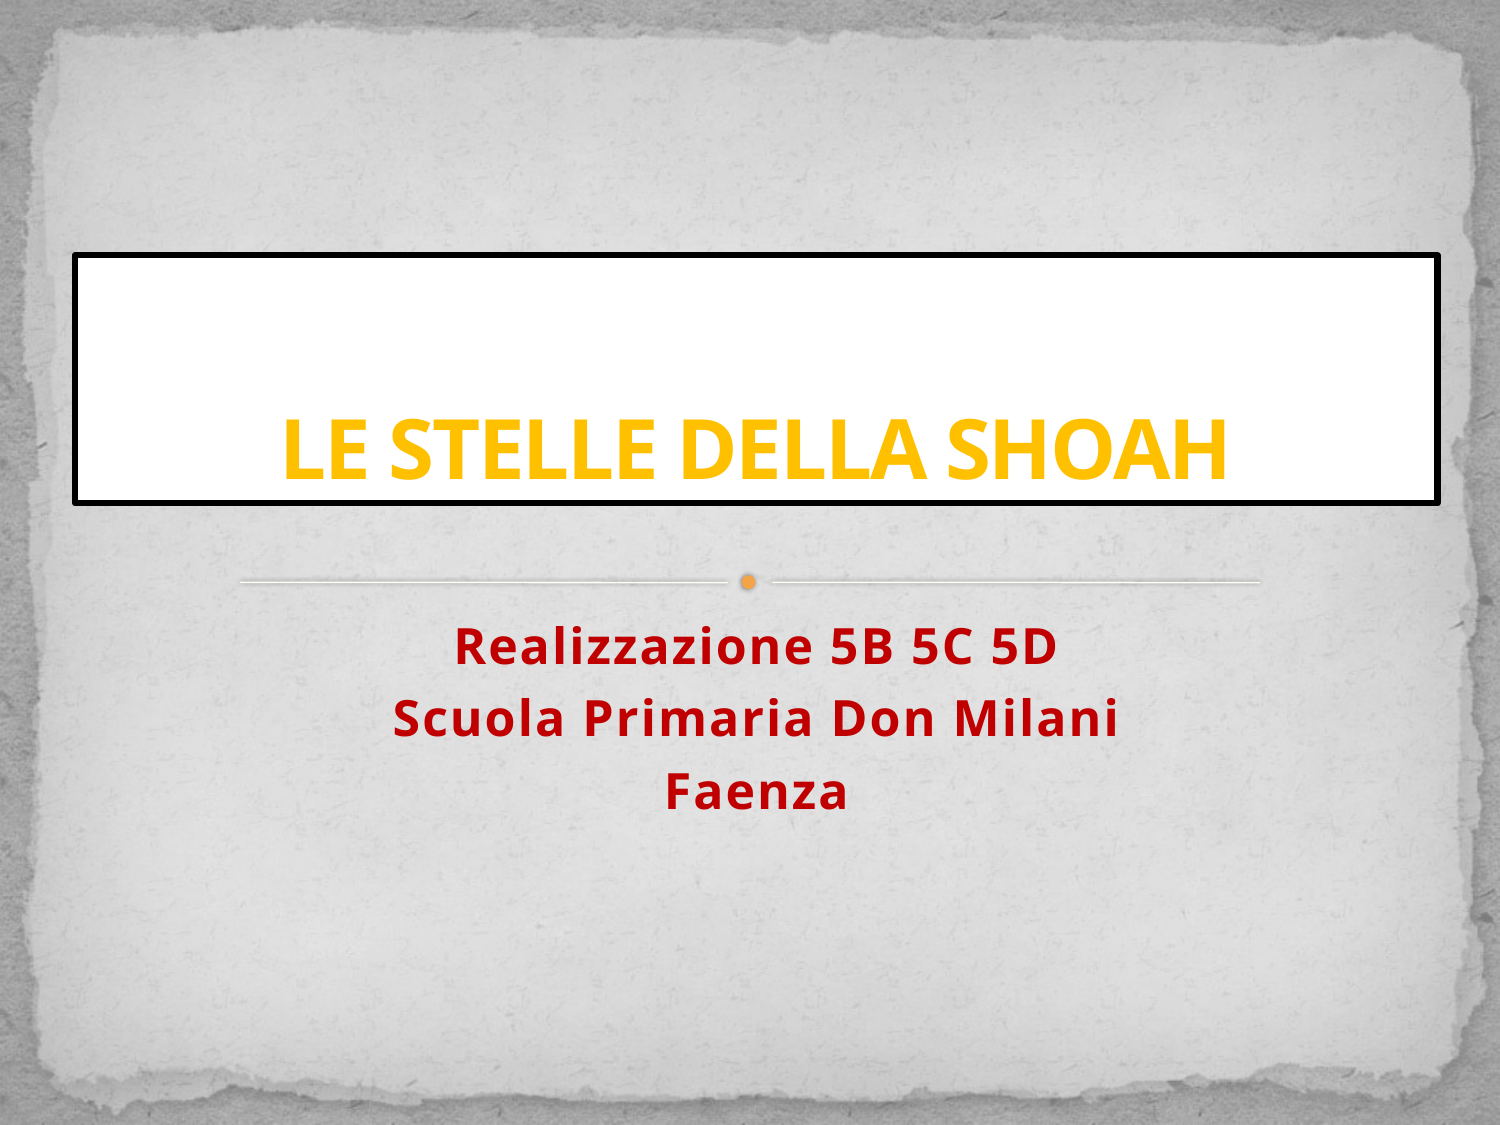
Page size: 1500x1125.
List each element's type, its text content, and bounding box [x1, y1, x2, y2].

subtitle Realizzazione 5B 5C 5D Scuola Primaria Don Milani Faenza [75, 606, 1438, 894]
title LE STELLE DELLA SHOAH [72, 252, 1441, 506]
